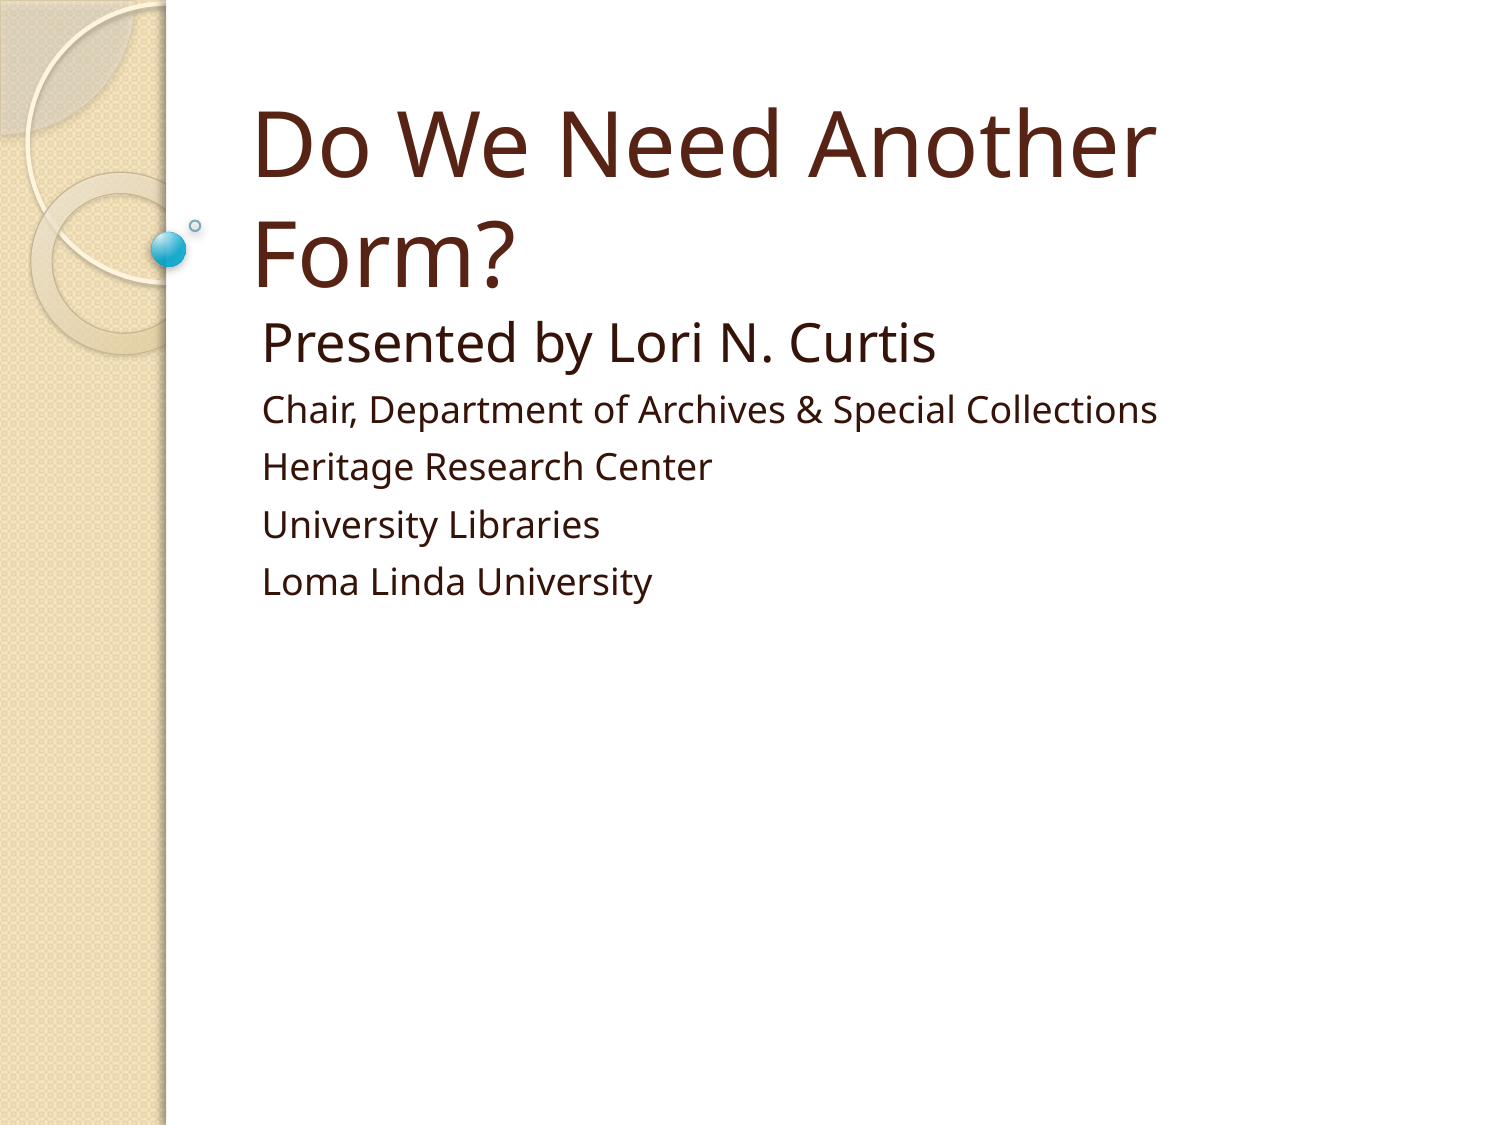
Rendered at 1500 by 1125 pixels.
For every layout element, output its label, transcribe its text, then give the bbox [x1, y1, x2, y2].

subtitle Presented by Lori N. Curtis Chair, Department of Archives & Special Collections Heritage Research Center University Libraries Loma Linda University [234, 303, 1450, 725]
title Do We Need Another Form? [235, 71, 1451, 313]
